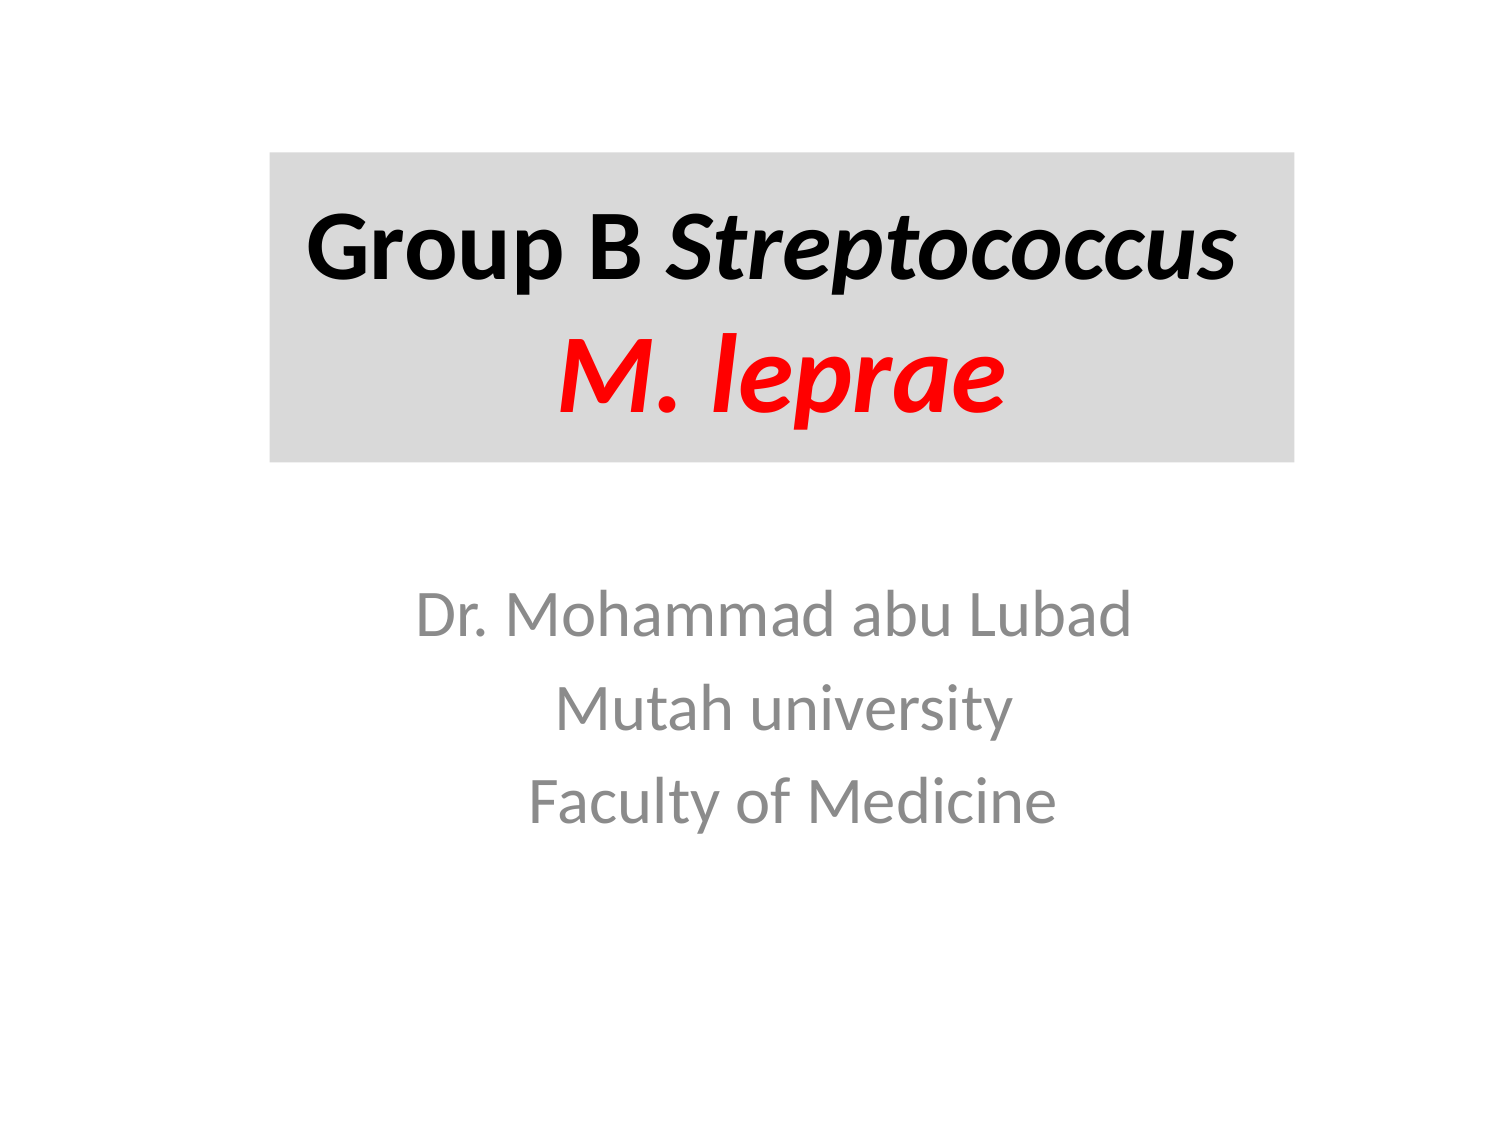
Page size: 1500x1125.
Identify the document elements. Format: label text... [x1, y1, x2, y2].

title Group B Streptococcus M. leprae [269, 152, 1295, 463]
subtitle Dr. Mohammad abu Lubad Mutah university Faculty of Medicine [249, 562, 1300, 850]
